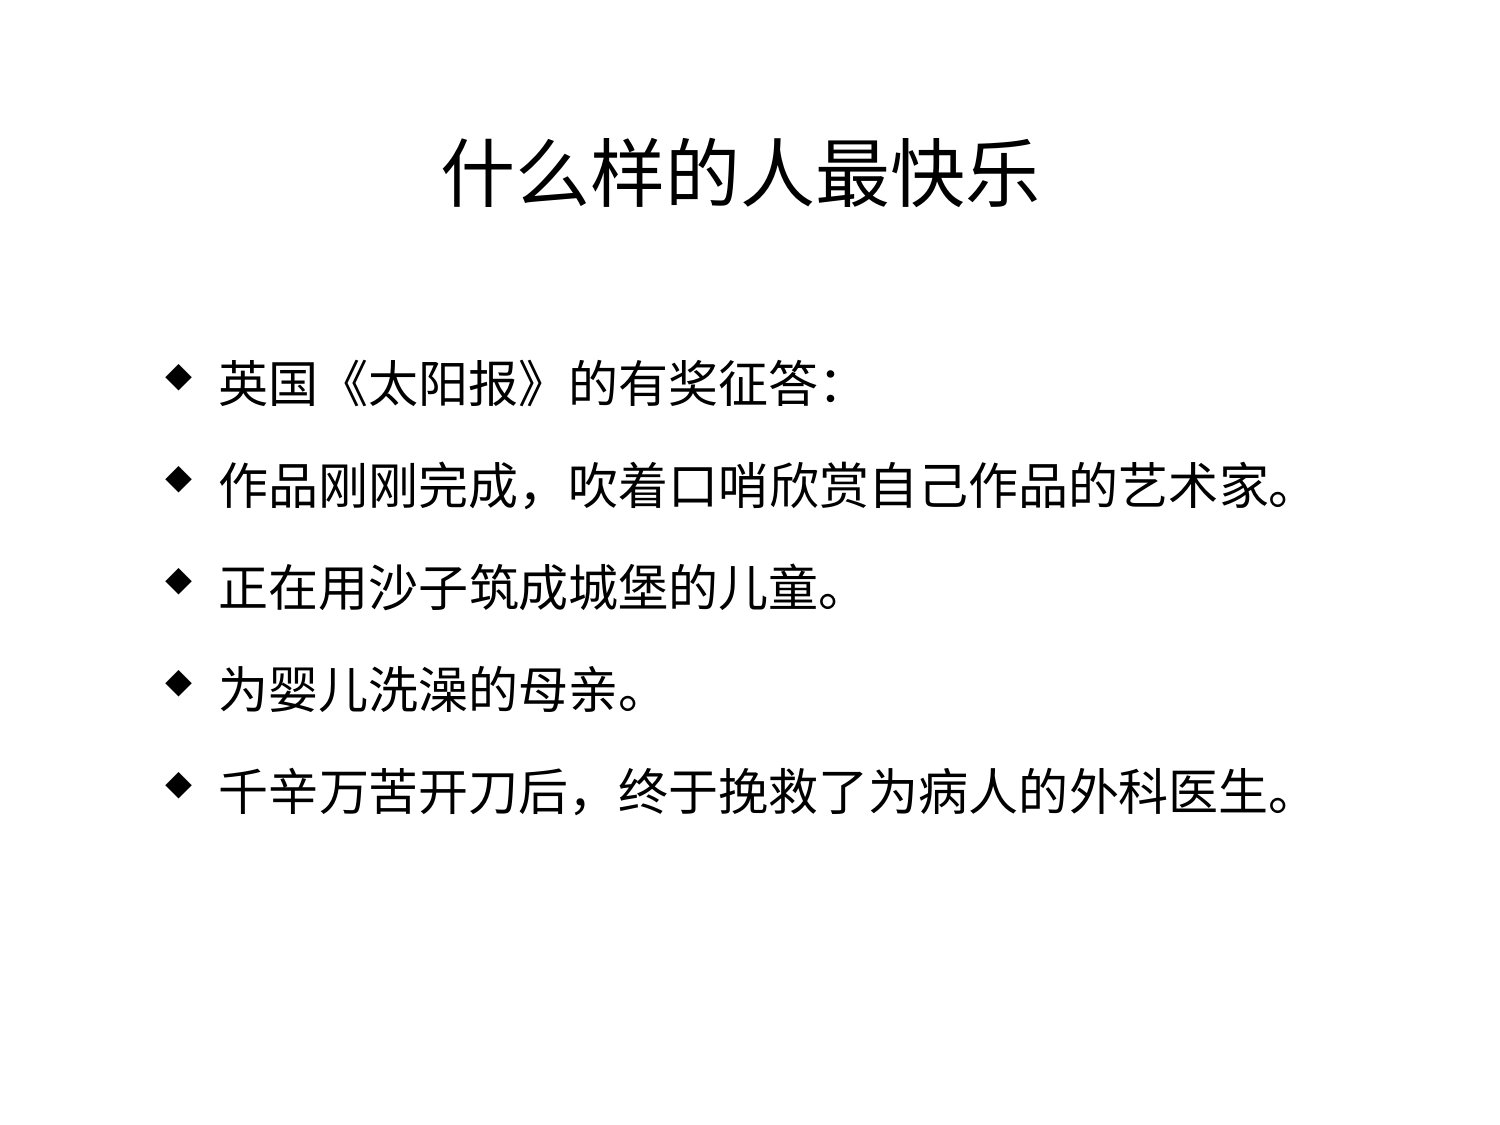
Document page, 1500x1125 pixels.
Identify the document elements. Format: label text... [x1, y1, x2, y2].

list 英国《太阳报》的有奖征答： 作品刚刚完成，吹着口哨欣赏自己作品的艺术家。 正在用沙子筑成城堡的儿童。 为婴儿洗澡的母亲。 千辛万苦开刀后，终于挽救了为病人的外科医生。 [147, 302, 1374, 1041]
title 什么样的人最快乐 [64, 78, 1415, 266]
